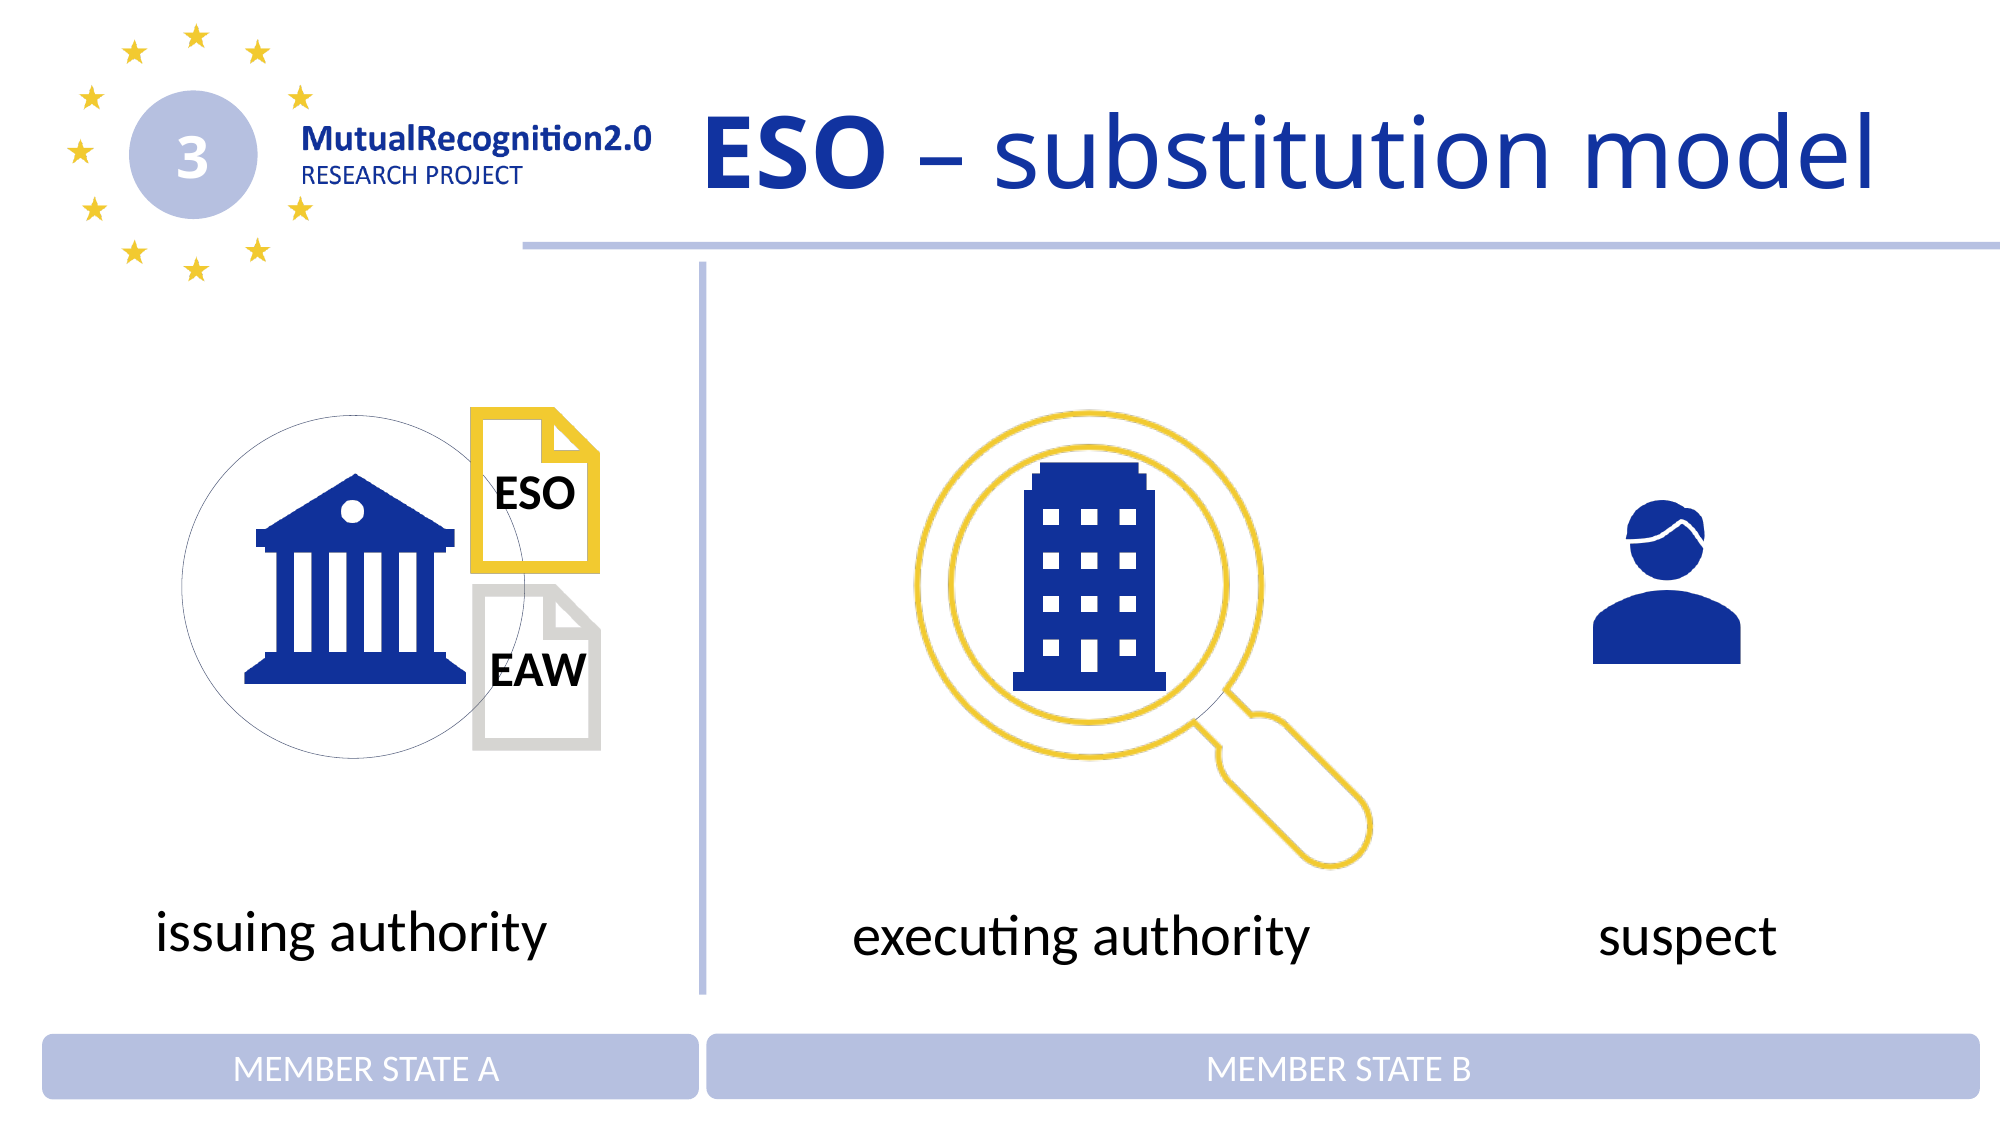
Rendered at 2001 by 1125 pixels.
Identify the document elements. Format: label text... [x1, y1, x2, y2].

text_box [658, 241, 2000, 250]
text_box executing authority [838, 889, 1340, 975]
picture [215, 390, 636, 767]
text_box suspect [1583, 889, 1793, 975]
picture [1556, 474, 1777, 696]
picture [59, 20, 658, 289]
text_box [242, 719, 437, 760]
text_box [699, 261, 707, 995]
text_box MEMBER STATE A [41, 1032, 700, 1101]
text_box MEMBER STATE B [705, 1032, 1981, 1101]
text_box issuing authority [140, 885, 577, 971]
text_box [180, 483, 215, 691]
picture [868, 364, 1419, 915]
text_box ESO – substitution model [658, 91, 2000, 218]
text_box [266, 414, 435, 438]
